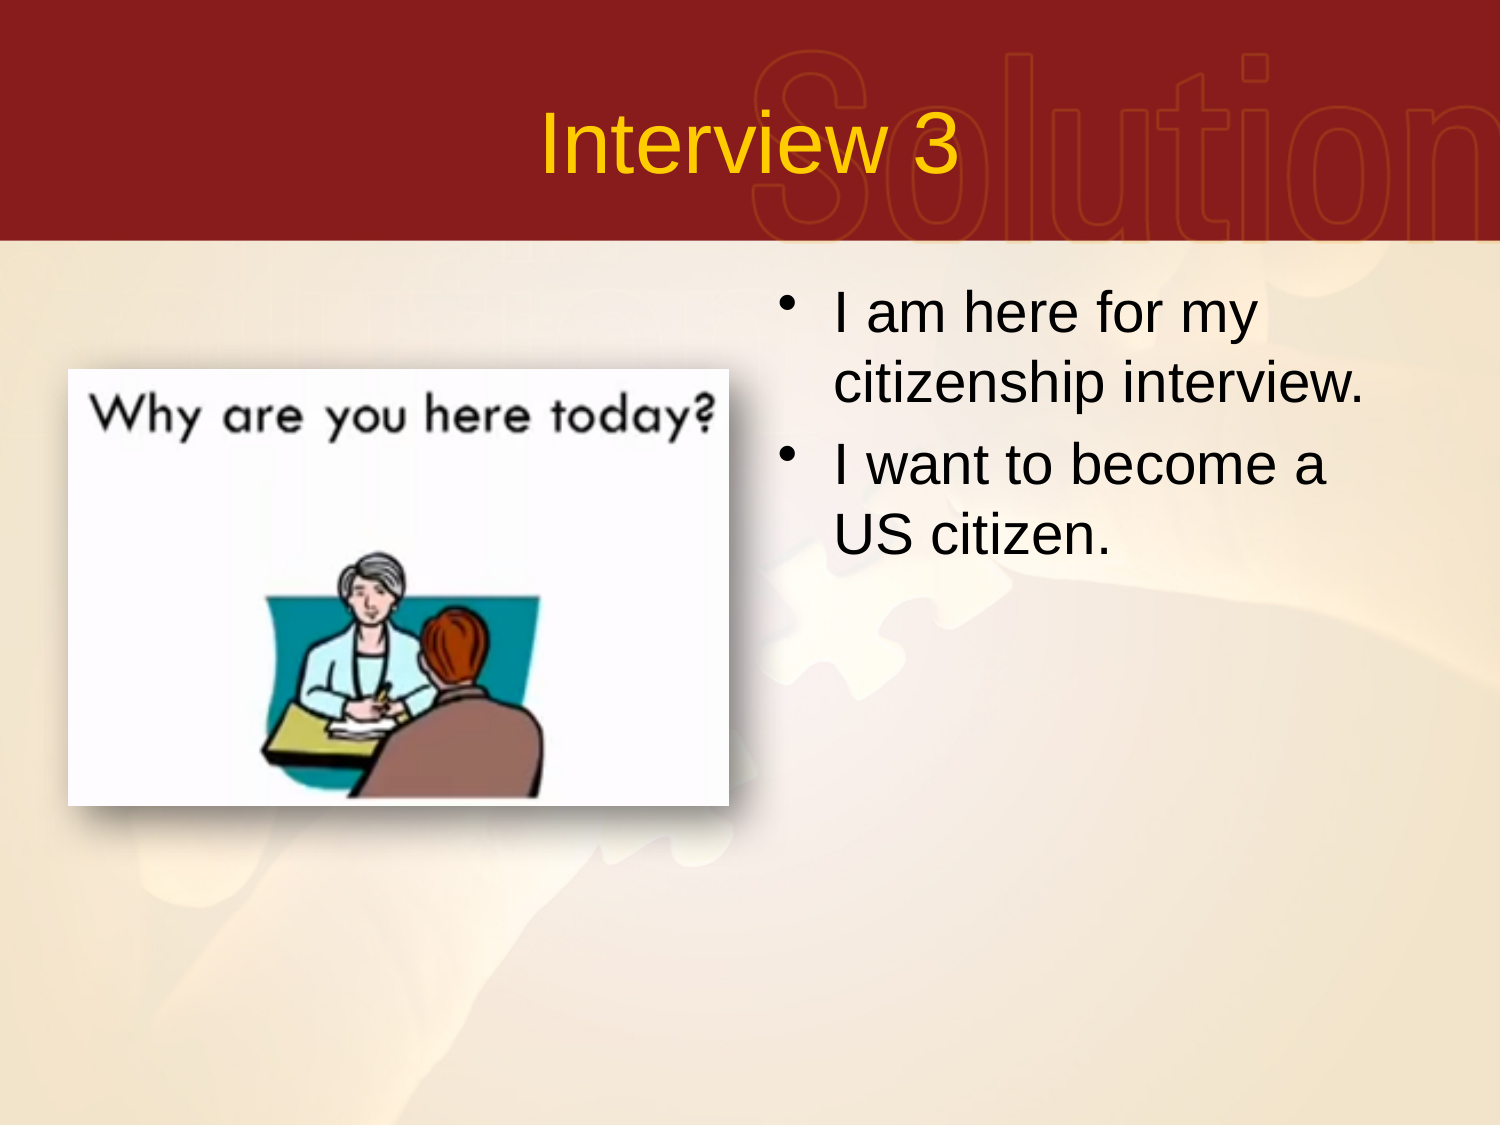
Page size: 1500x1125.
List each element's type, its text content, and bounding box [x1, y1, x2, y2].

list I am here for my citizenship interview. I want to become a US citizen. [762, 266, 1425, 1005]
picture [0, 0, 1500, 1125]
title Interview 3 [75, 45, 1425, 233]
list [67, 369, 729, 806]
